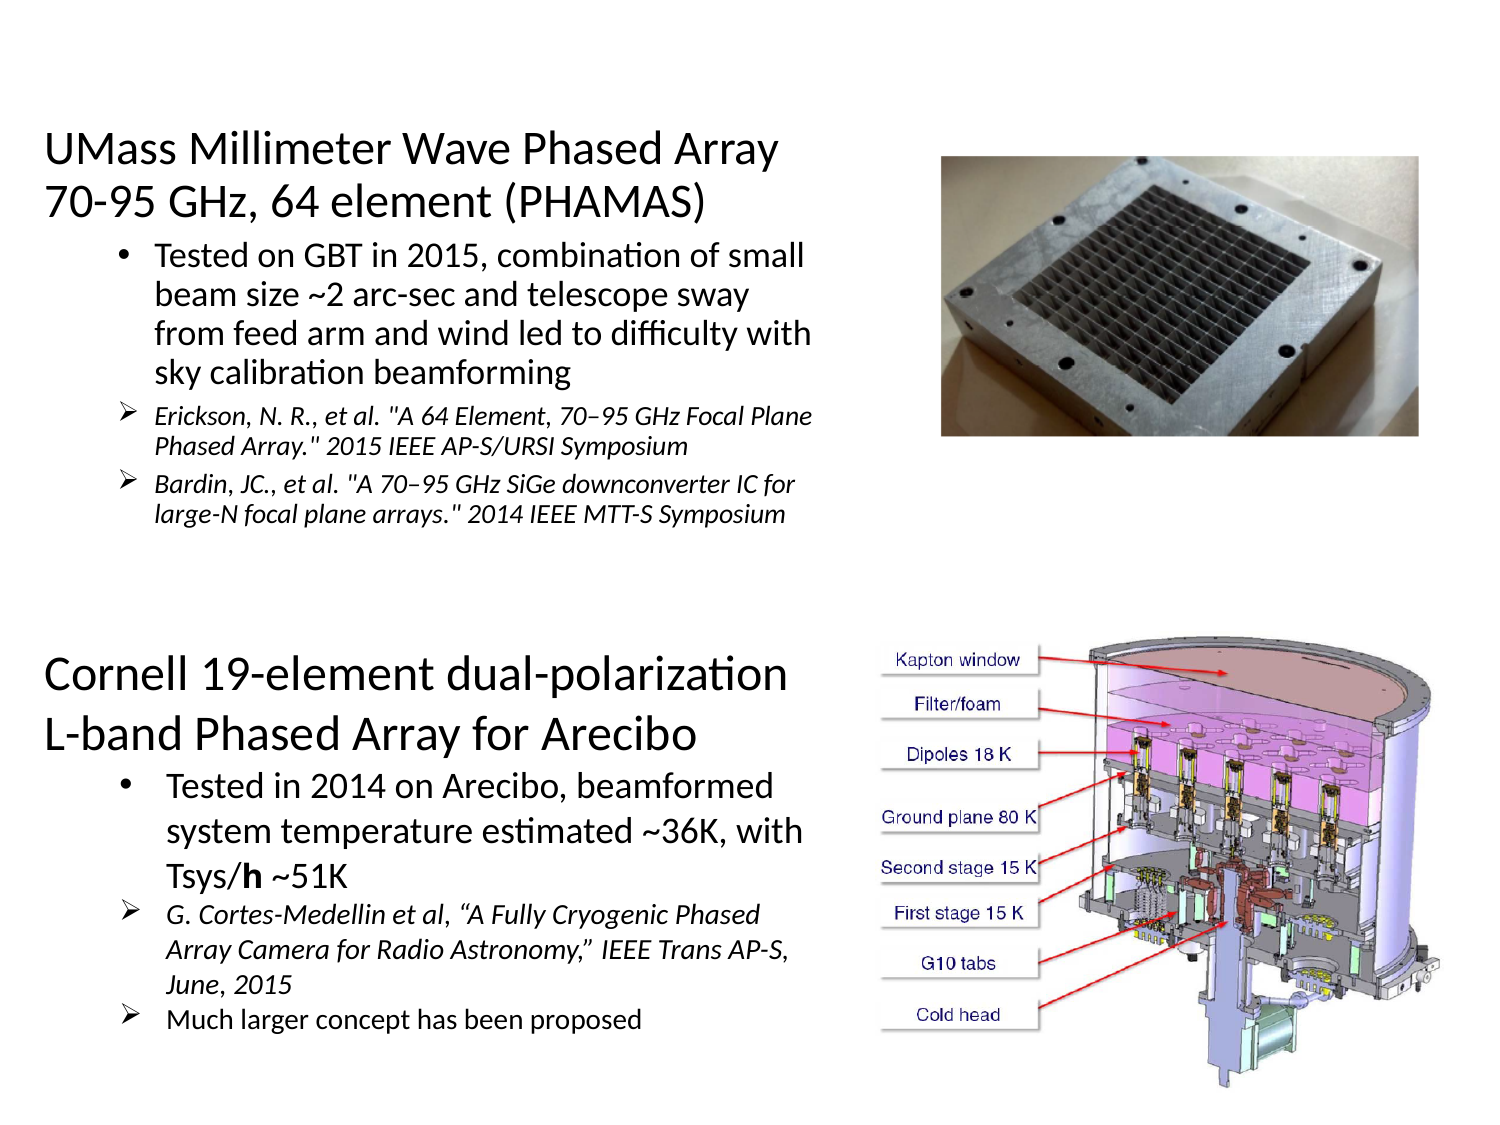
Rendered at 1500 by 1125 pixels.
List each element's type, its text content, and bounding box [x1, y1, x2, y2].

picture [930, 150, 1429, 442]
text_box Cornell 19-element dual-polarization L-band Phased Array for Arecibo Tested in 2014 on Arecibo, beamformed system temperature estimated ~36K, with Tsys/h ~51K G. Cortes-Medellin et al, “A Fully Cryogenic Phased Array Camera for Radio Astronomy,” IEEE Trans AP-S, June, 2015 Much larger concept has been proposed [29, 633, 846, 1043]
text_box UMass Millimeter Wave Phased Array 70-95 GHz, 64 element (PHAMAS) Tested on GBT in 2015, combination of small beam size ~2 arc-sec and telescope sway from feed arm and wind led to difficulty with sky calibration beamforming Erickson, N. R., et al. "A 64 Element, 70–95 GHz Focal Plane Phased Array." 2015 IEEE AP-S/URSI Symposium Bardin, JC., et al. "A 70–95 GHz SiGe downconverter IC for large-N focal plane arrays." 2014 IEEE MTT-S Symposium [29, 115, 829, 545]
picture [851, 614, 1460, 1109]
